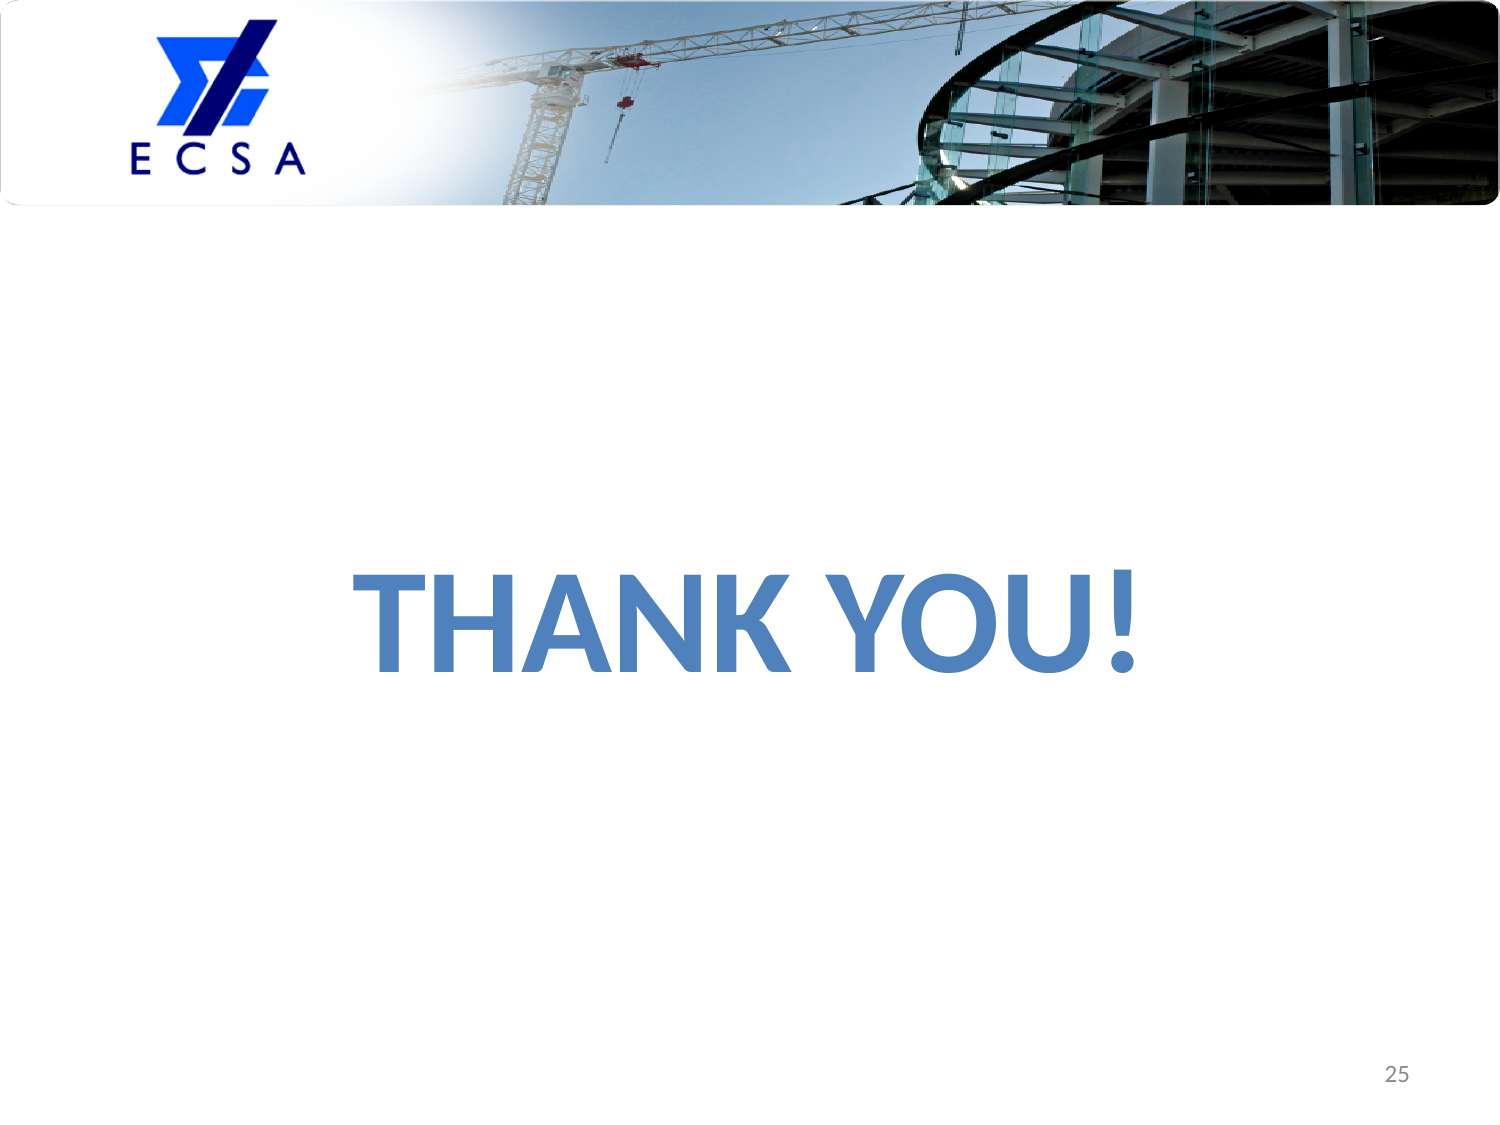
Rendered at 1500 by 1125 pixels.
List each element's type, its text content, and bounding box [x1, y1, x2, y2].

slide_number 25 [1074, 1042, 1425, 1103]
list THANK YOU! [75, 515, 1425, 716]
picture [0, 0, 1500, 206]
